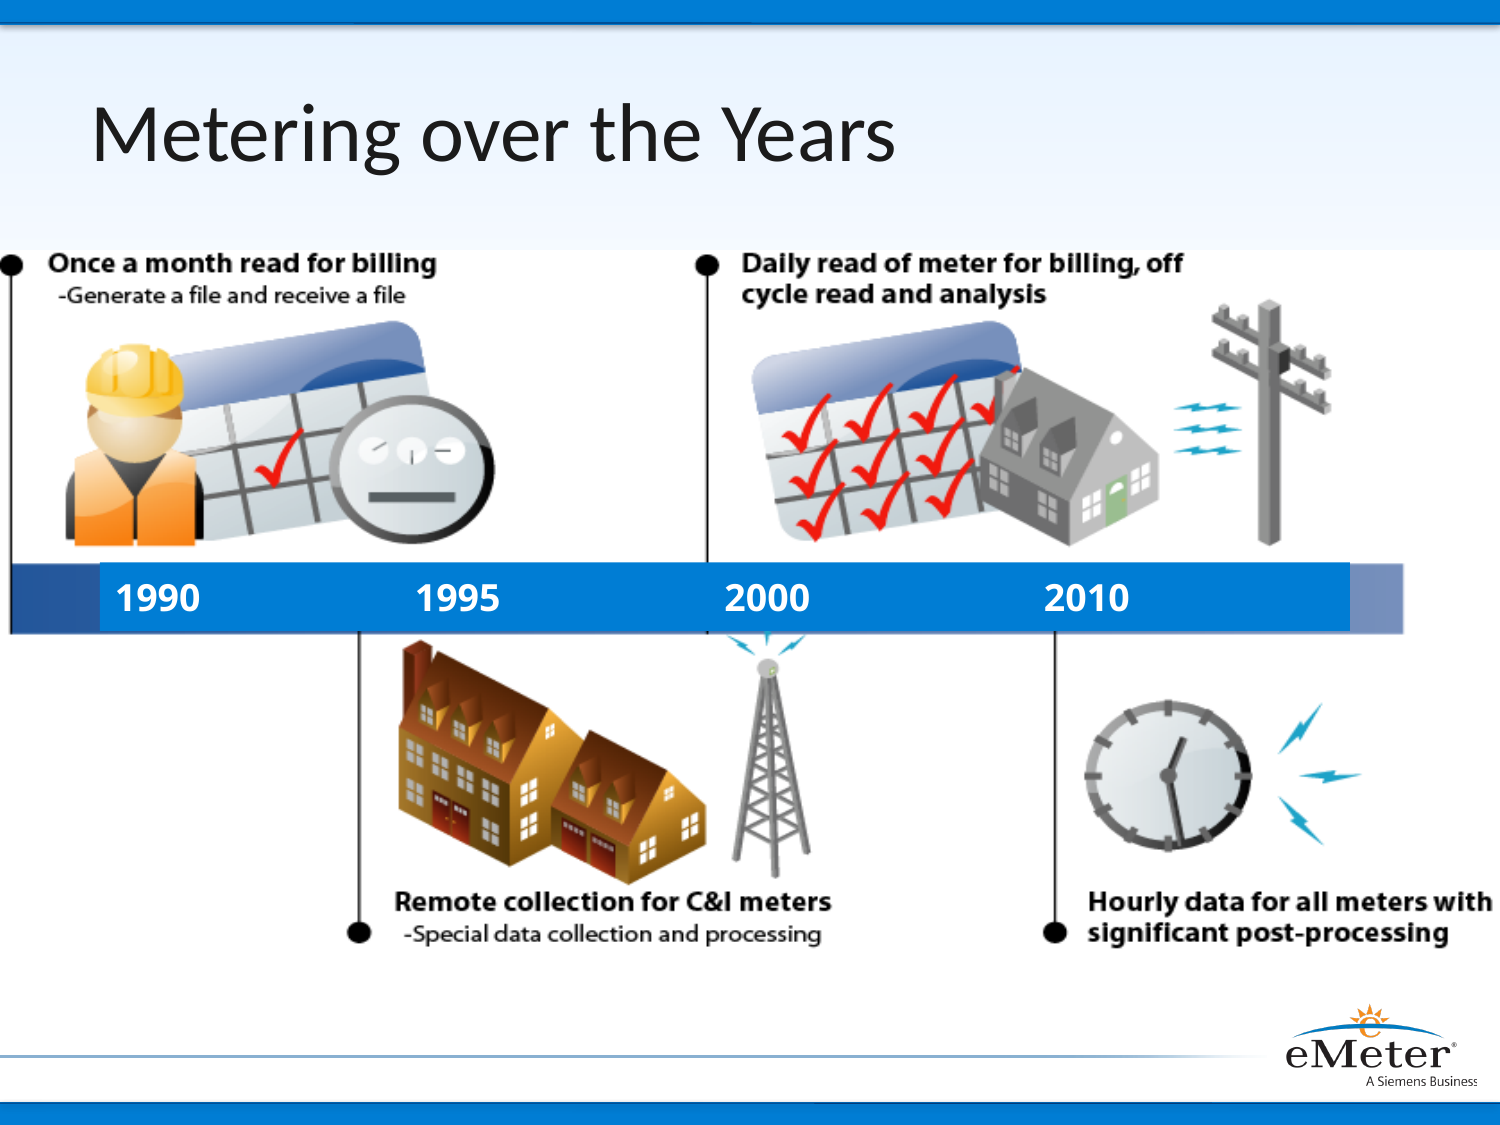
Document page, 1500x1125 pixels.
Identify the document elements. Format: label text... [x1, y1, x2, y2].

picture [0, 250, 1500, 963]
title Metering over the Years [75, 45, 1425, 233]
